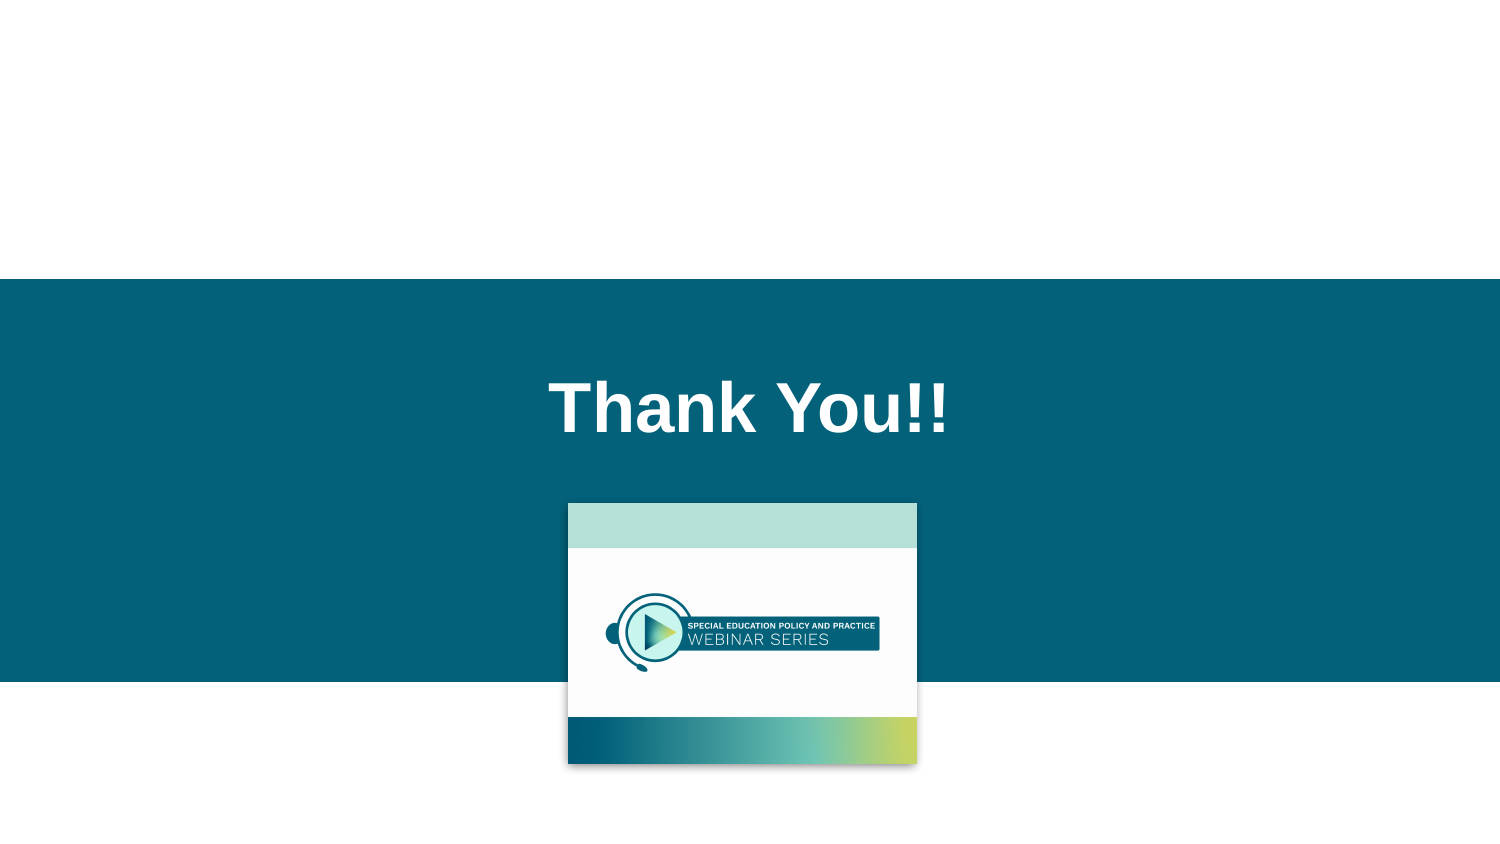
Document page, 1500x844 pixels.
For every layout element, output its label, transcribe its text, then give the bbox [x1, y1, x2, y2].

title Thank You!! [103, 231, 1397, 454]
picture [568, 504, 917, 765]
